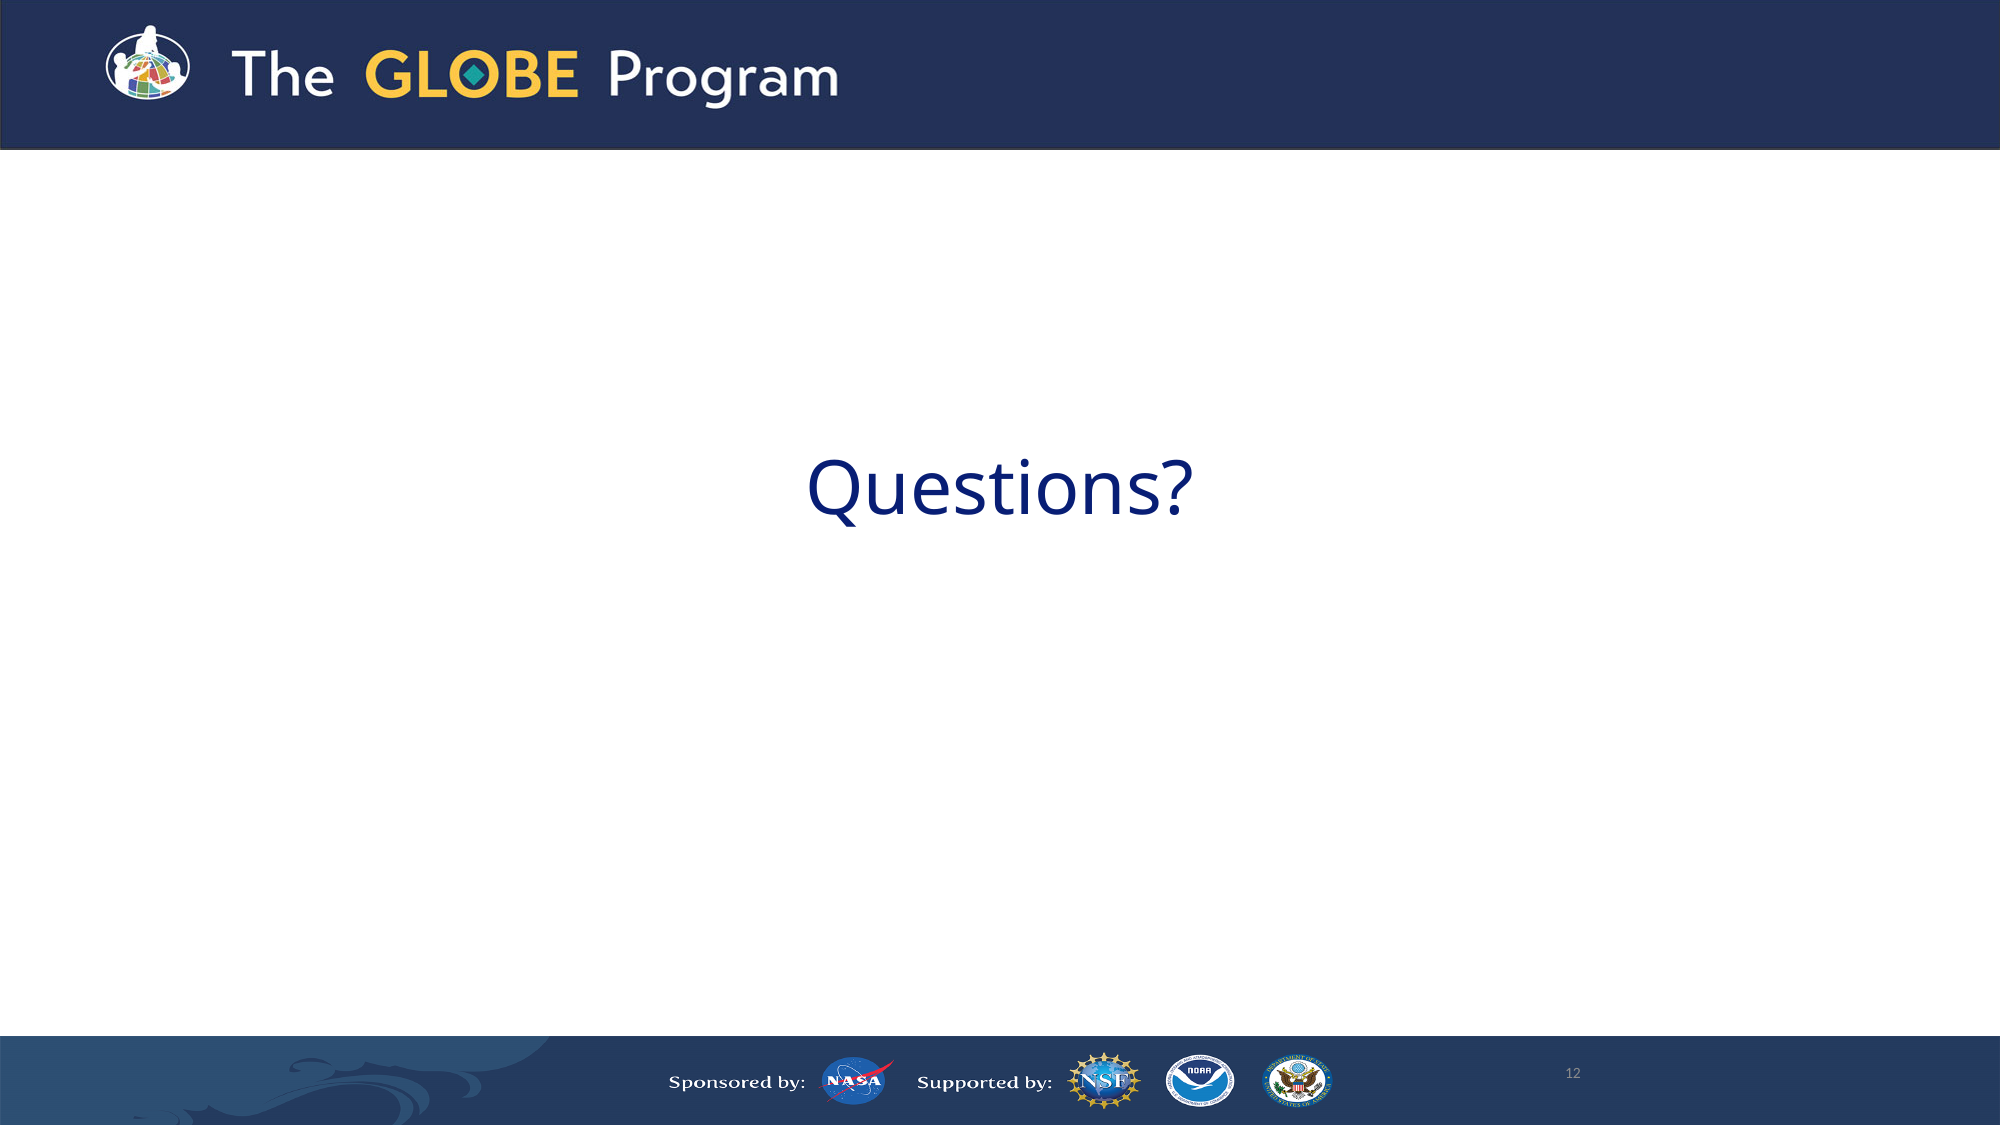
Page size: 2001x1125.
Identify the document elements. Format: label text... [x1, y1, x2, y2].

picture [0, 0, 2000, 150]
slide_number 12 [1550, 1042, 2000, 1103]
title Questions? [0, 384, 2000, 539]
picture [0, 1036, 2000, 1125]
